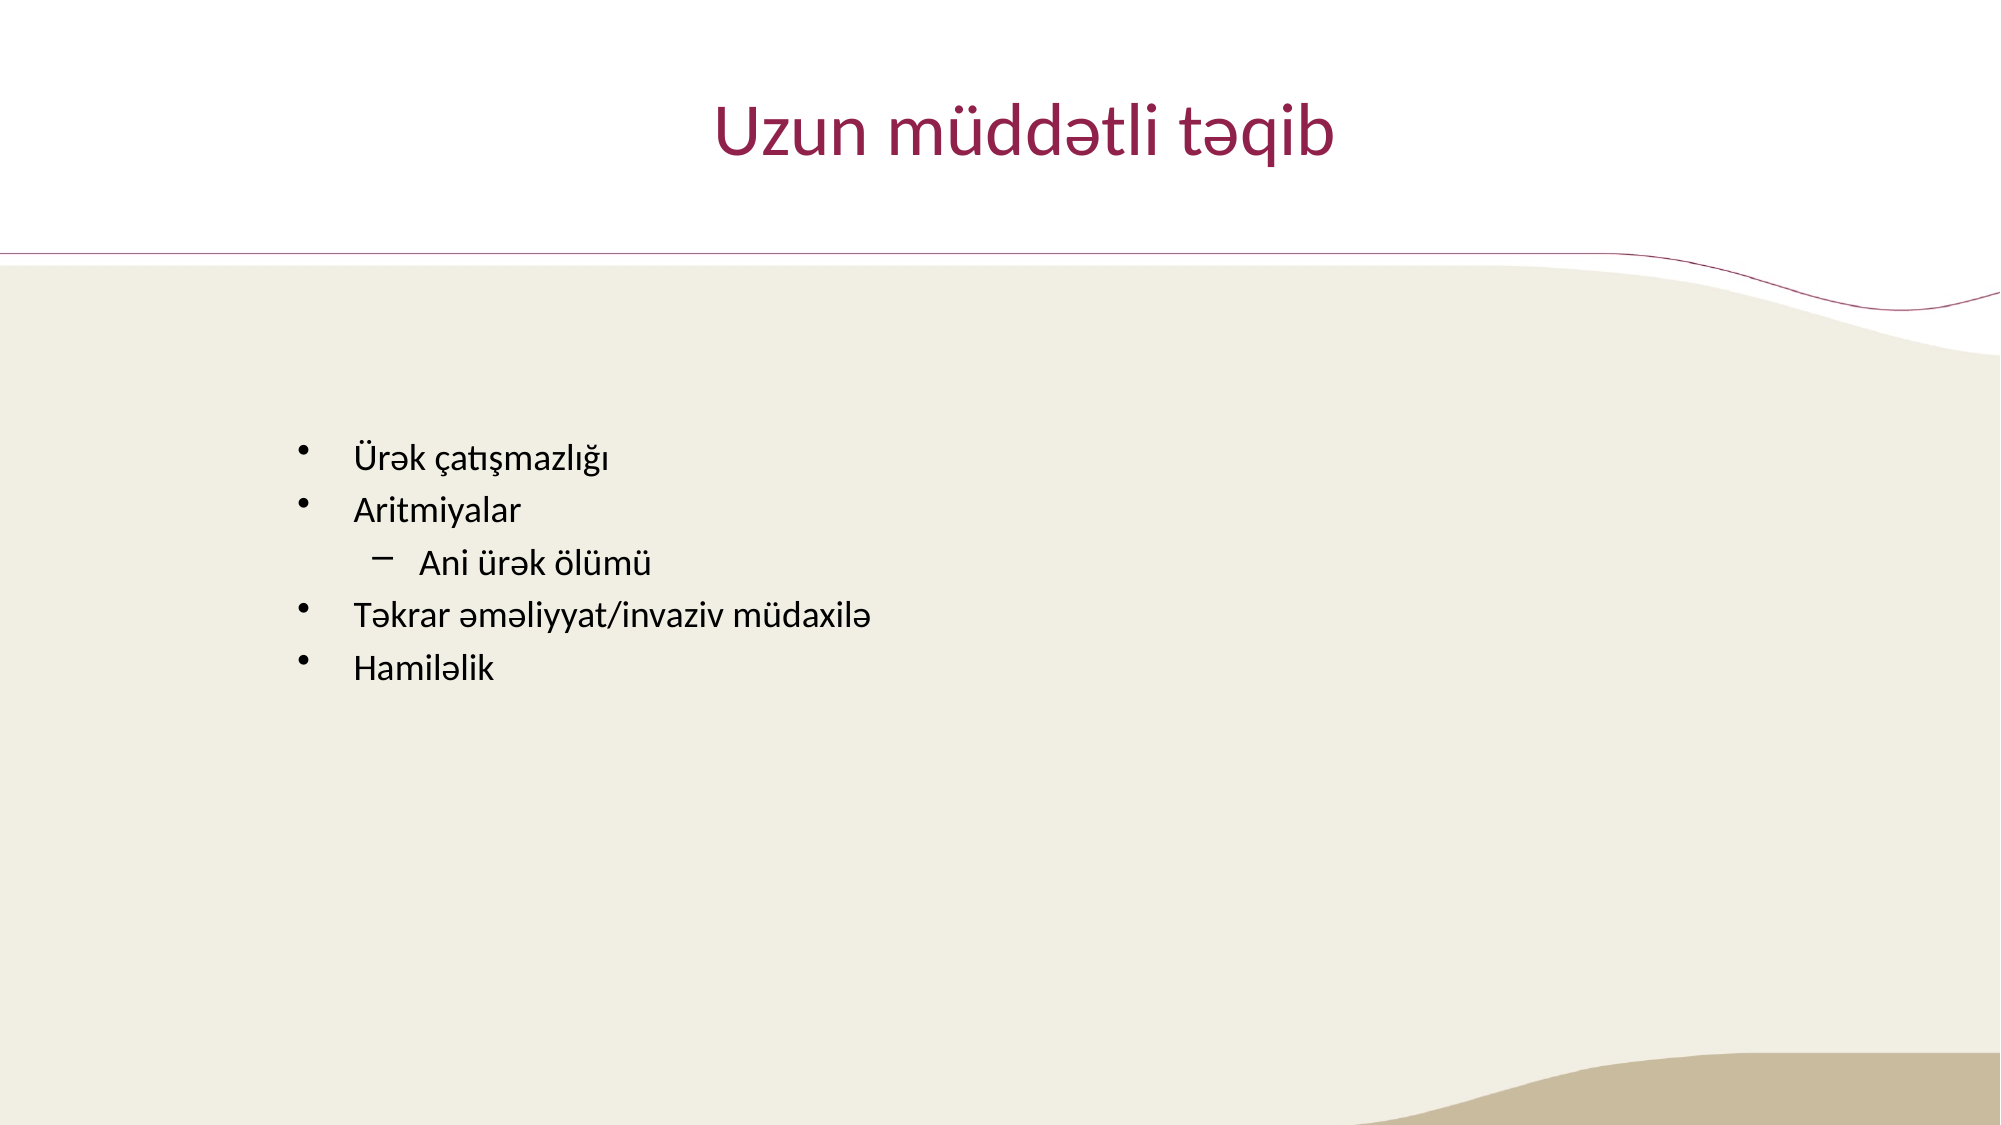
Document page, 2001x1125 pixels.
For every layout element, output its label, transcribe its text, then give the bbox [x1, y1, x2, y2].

list Ürək çatışmazlığı Aritmiyalar Ani ürək ölümü Təkrar əməliyyat/invaziv müdaxilə Hamiləlik [282, 425, 1983, 1100]
picture [0, 0, 2000, 1125]
title Uzun müddətli təqib [50, 24, 2000, 225]
